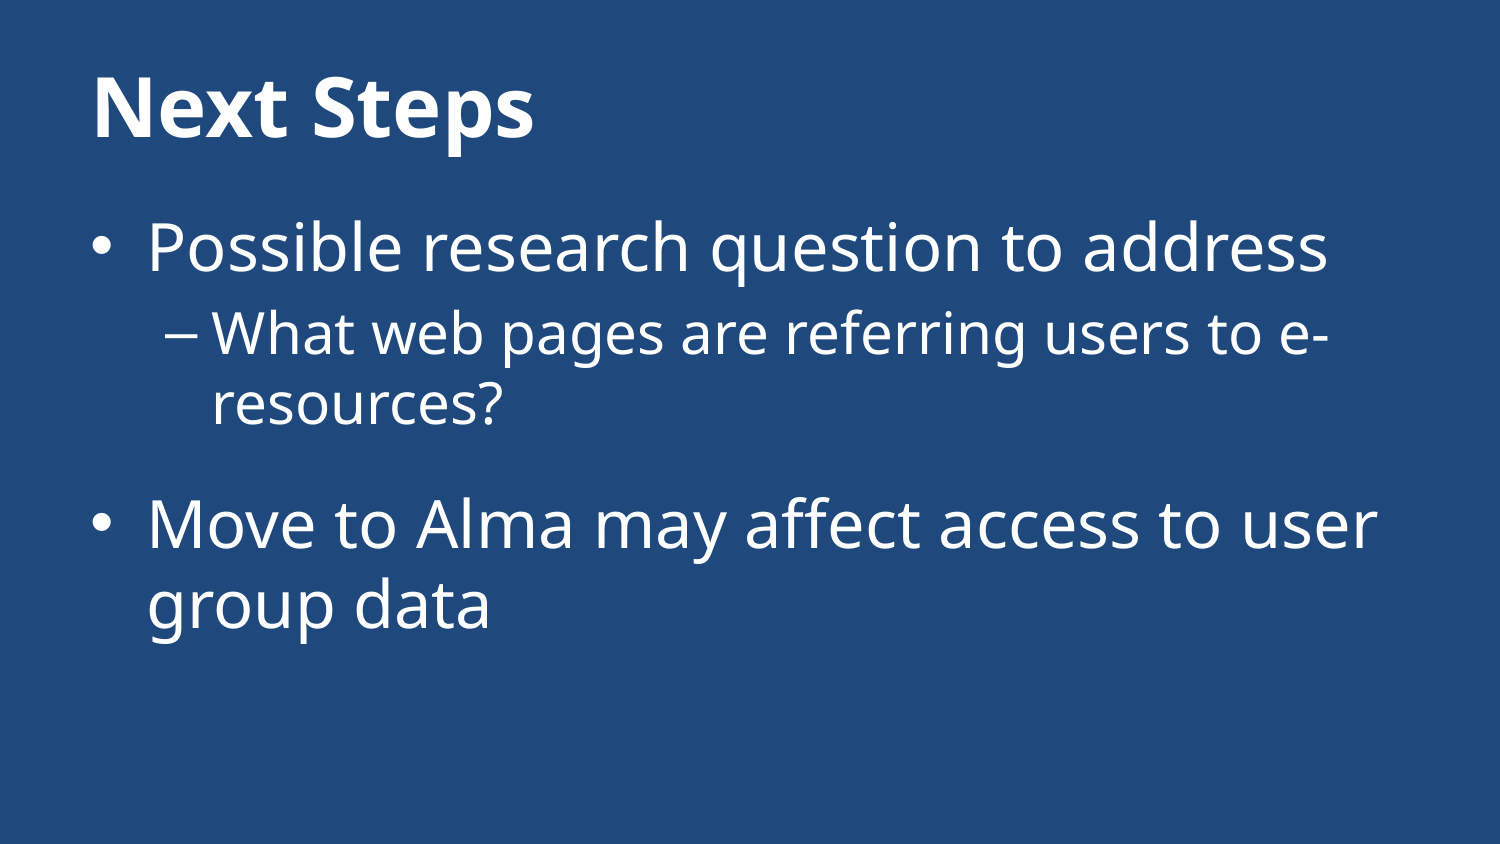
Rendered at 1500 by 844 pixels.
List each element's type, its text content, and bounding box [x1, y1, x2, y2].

list Possible research question to address What web pages are referring users to e-resources? Move to Alma may affect access to user group data [75, 196, 1425, 754]
title Next Steps [75, 33, 1425, 175]
